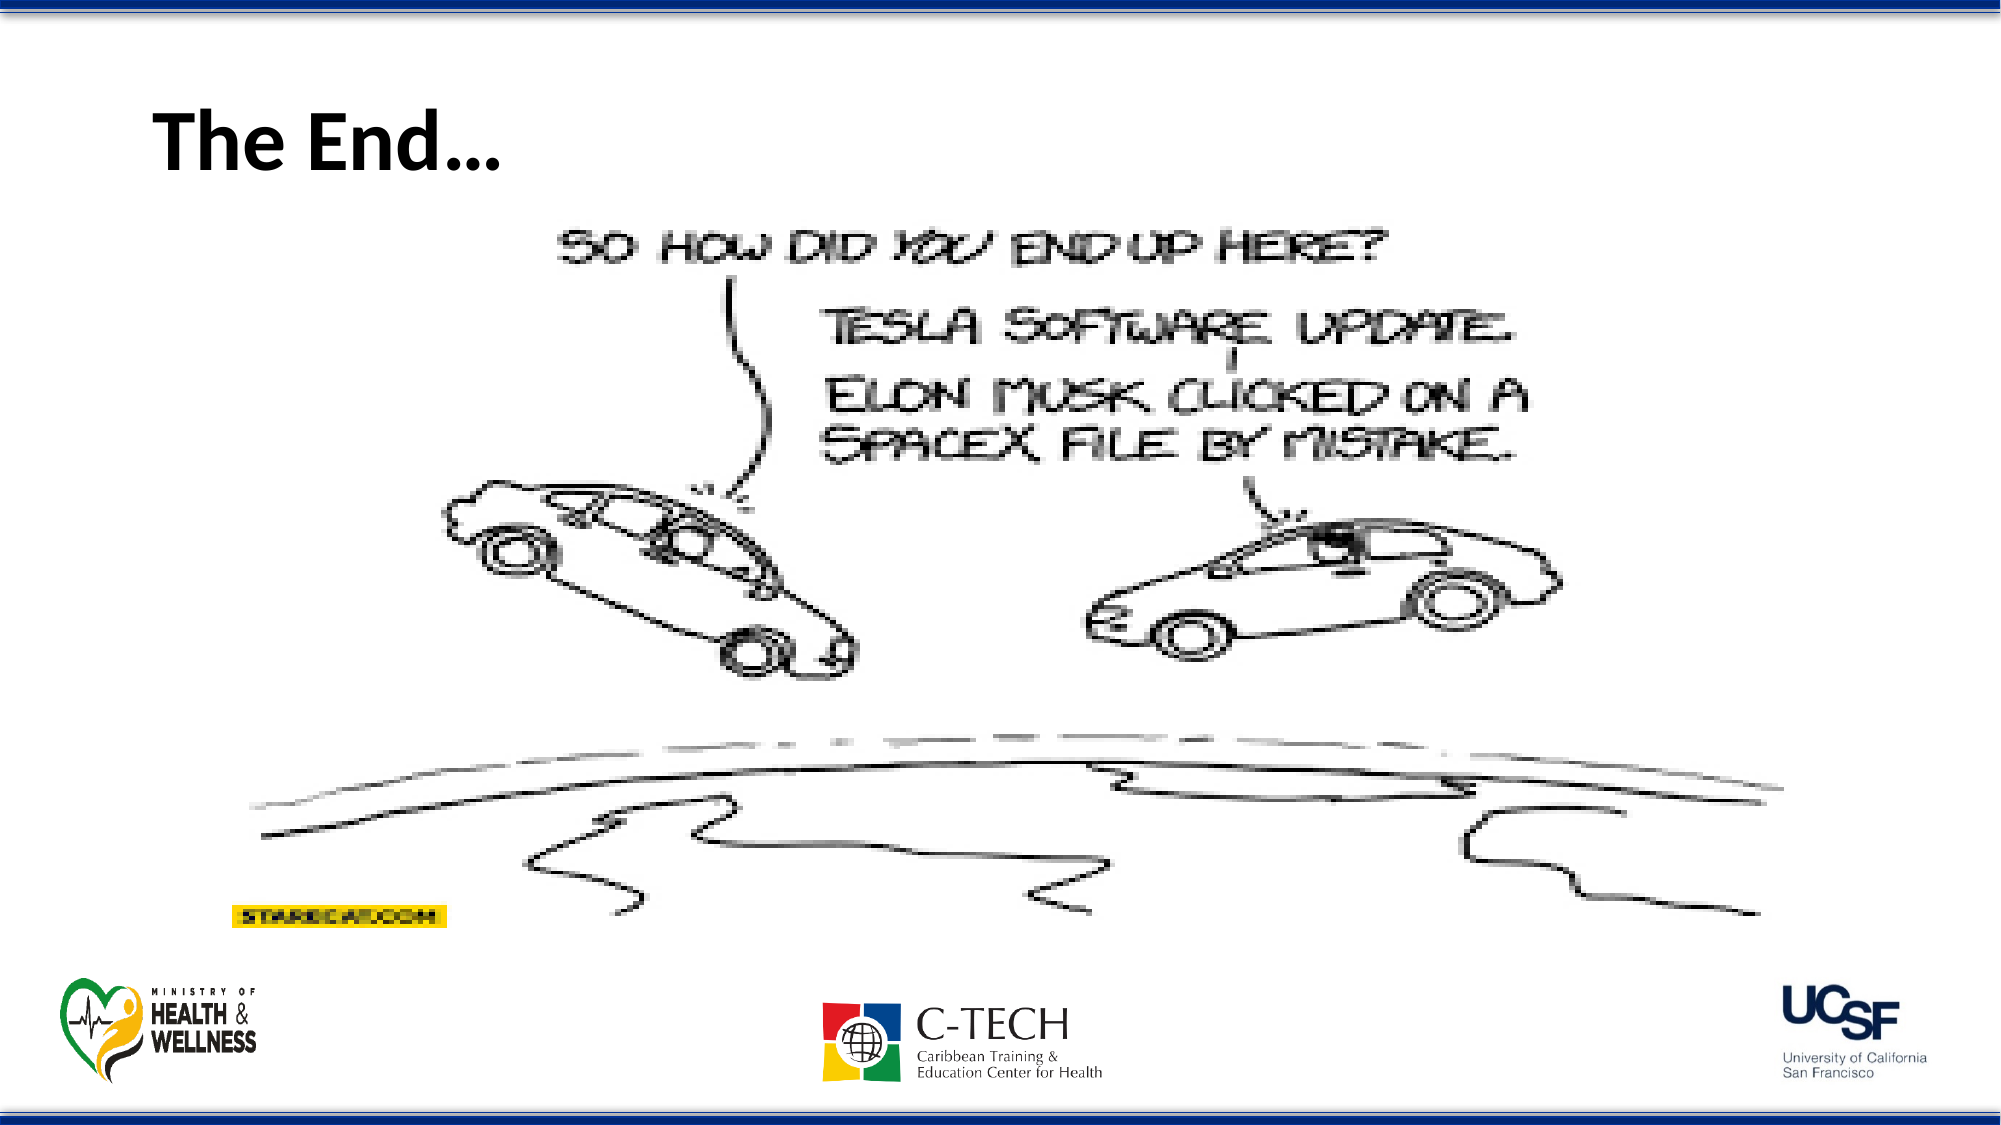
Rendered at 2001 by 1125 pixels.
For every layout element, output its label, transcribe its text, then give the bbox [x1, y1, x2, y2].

picture [232, 219, 1802, 928]
picture [60, 978, 256, 1084]
title The End… [137, 59, 1863, 225]
picture [816, 993, 1116, 1093]
picture [1761, 977, 1940, 1085]
